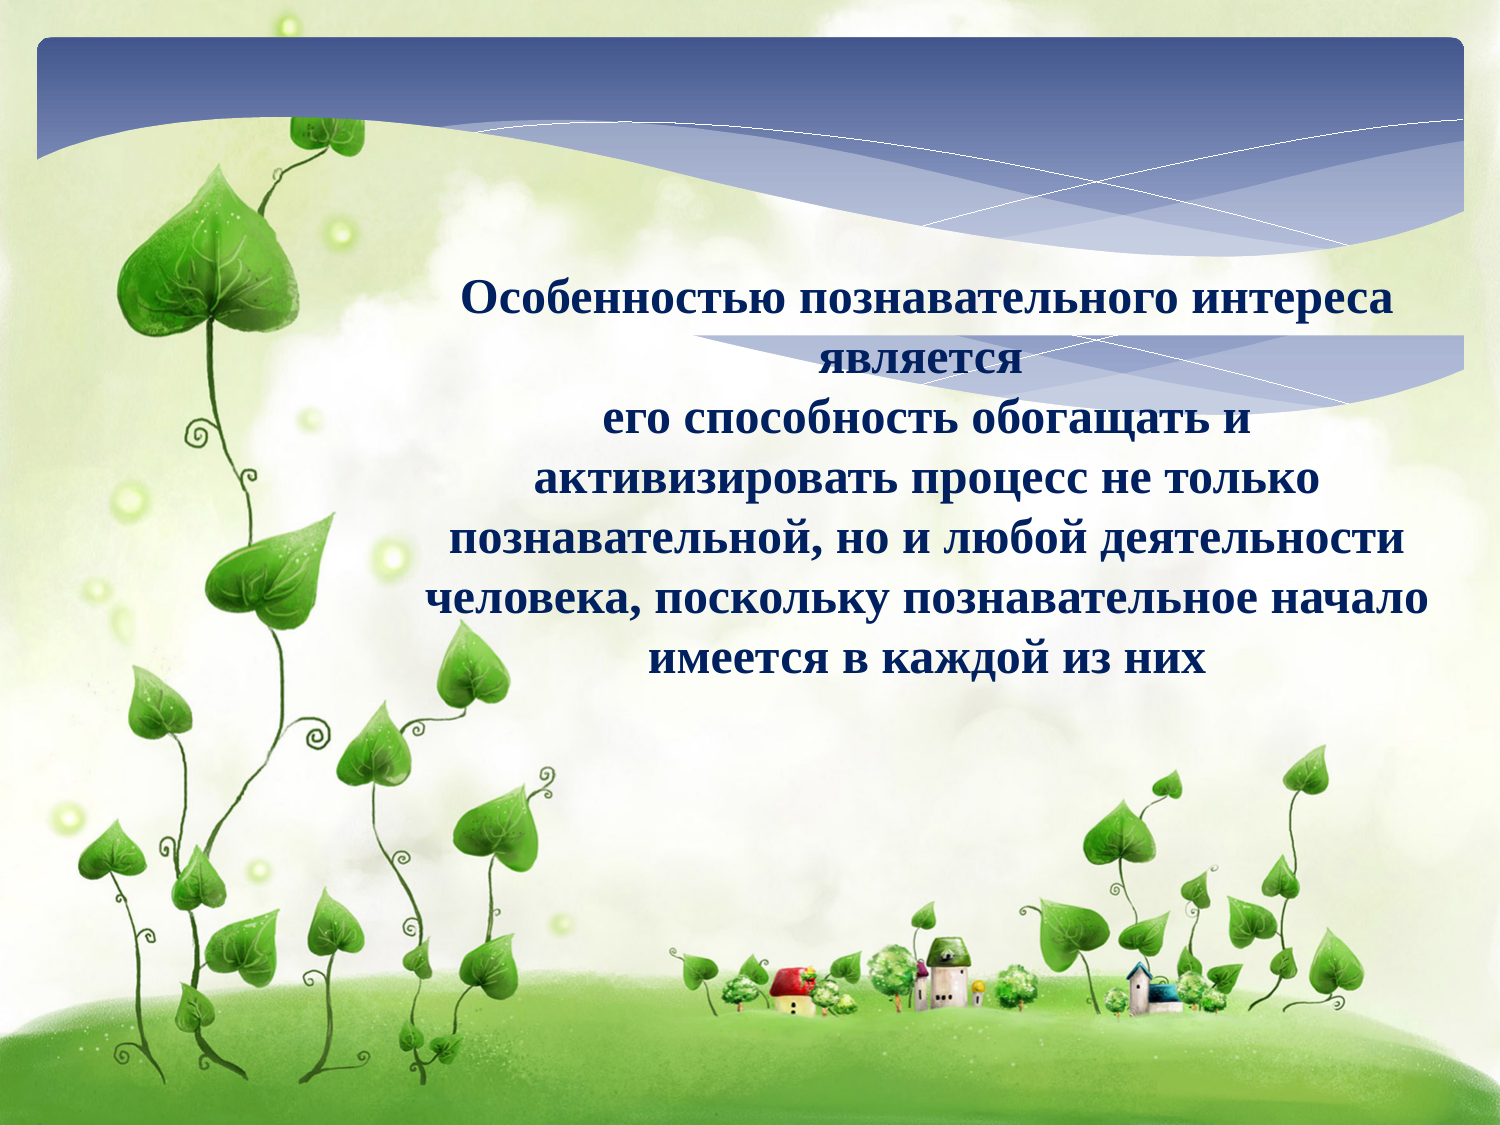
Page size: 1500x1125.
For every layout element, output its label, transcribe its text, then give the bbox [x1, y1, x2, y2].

text_box Особенностью познавательного интереса является его способность обогащать и активизировать процесс не только познавательной, но и любой деятельности человека, поскольку познавательное начало имеется в каждой из них [407, 196, 1447, 751]
picture [0, 0, 1500, 1125]
